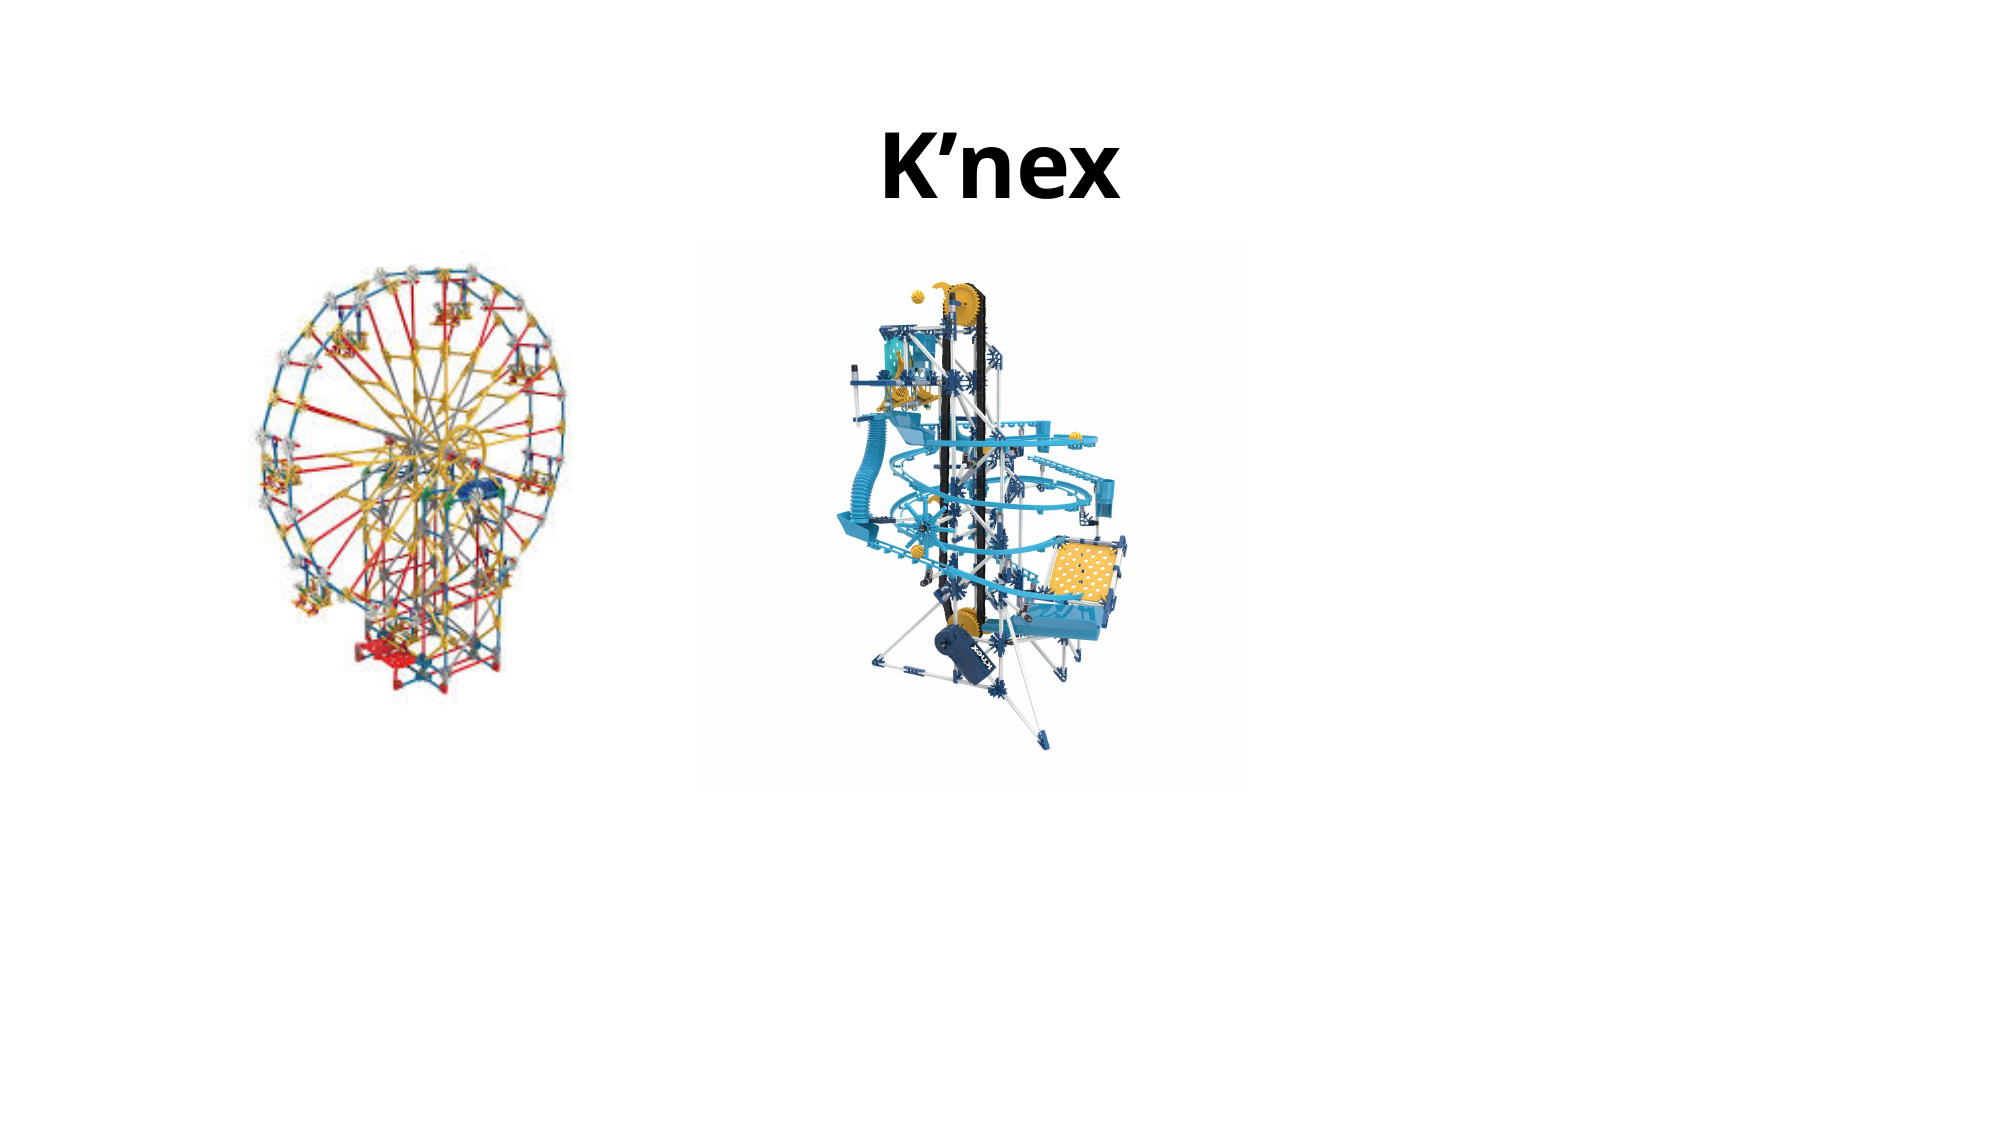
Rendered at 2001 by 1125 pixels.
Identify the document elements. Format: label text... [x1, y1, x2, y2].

picture [182, 250, 639, 708]
picture [697, 241, 1248, 792]
title K’nex [137, 59, 1863, 278]
